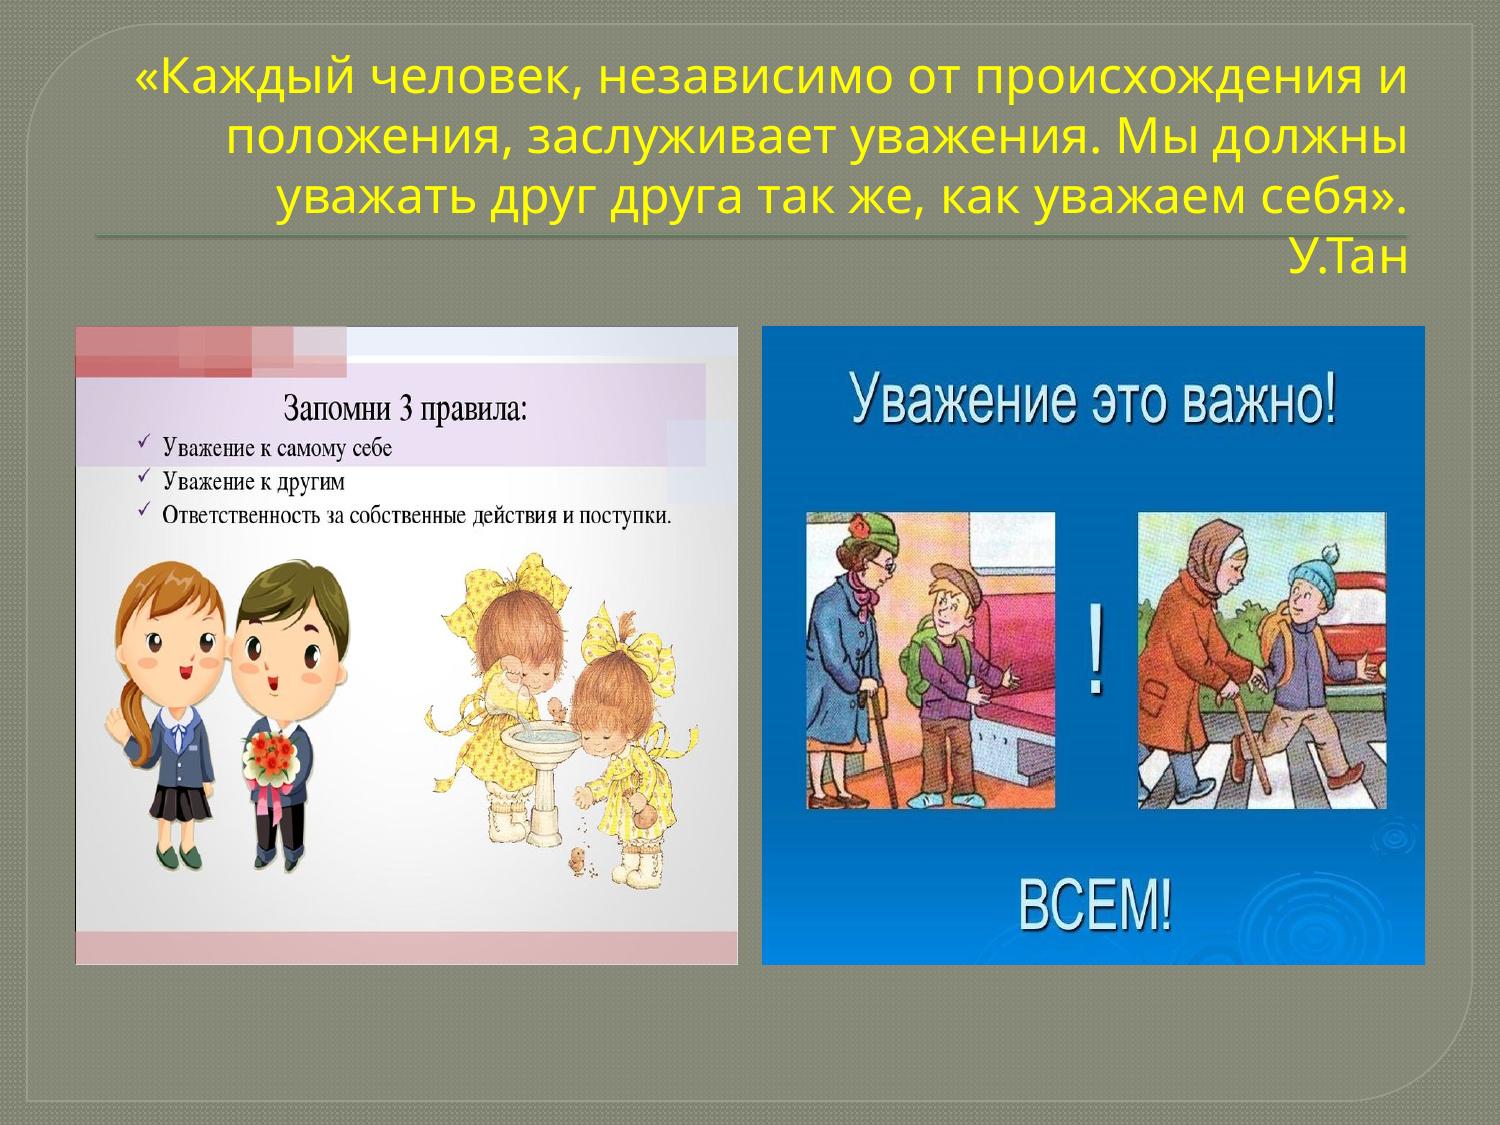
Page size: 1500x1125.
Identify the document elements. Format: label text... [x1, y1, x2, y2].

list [74, 326, 738, 965]
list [762, 326, 1426, 965]
title «Каждый человек, независимо от происхождения и положения, заслуживает уважения. Мы должны уважать друг друга так же, как уважаем себя». У.Тан [75, 19, 1425, 291]
